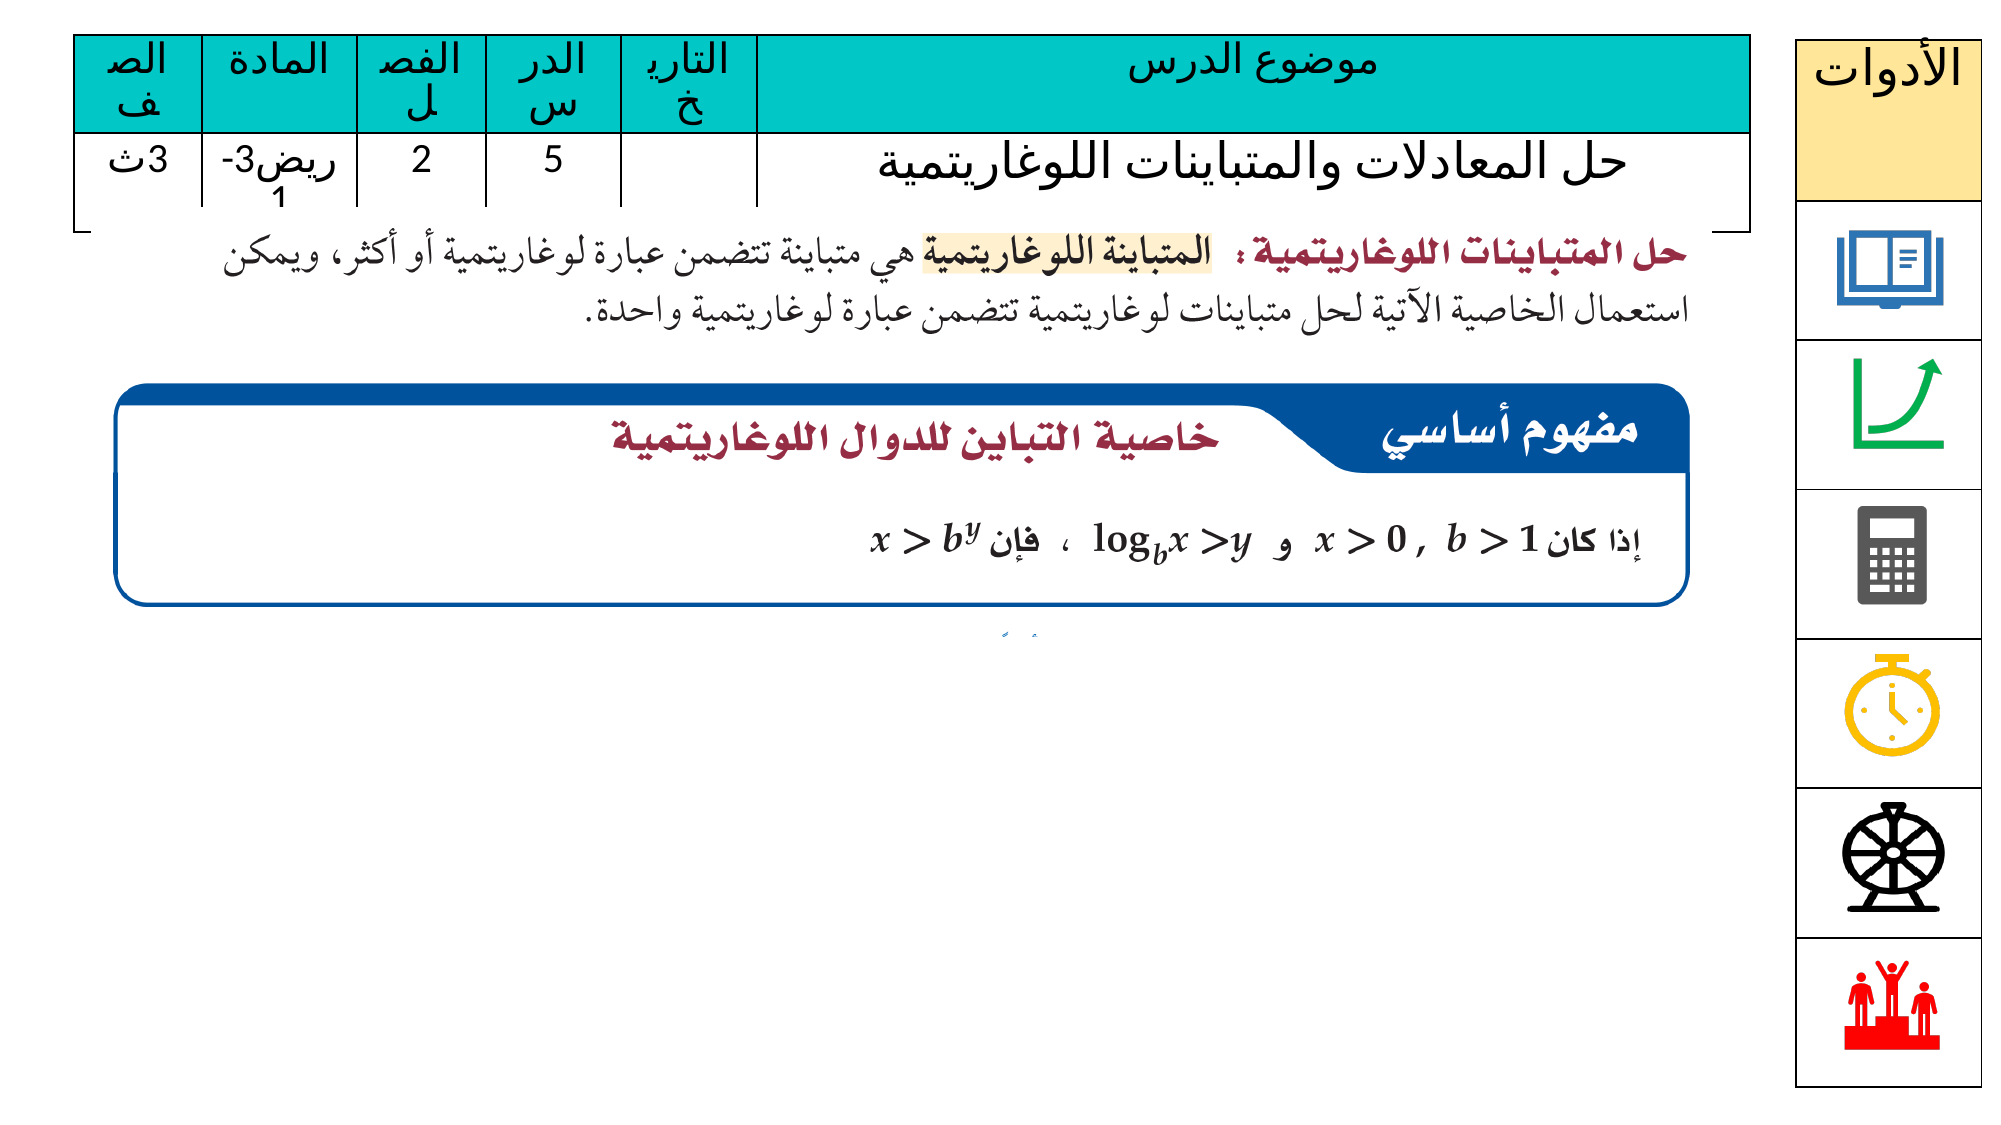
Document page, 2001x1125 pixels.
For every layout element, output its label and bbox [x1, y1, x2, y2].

picture [1827, 802, 1961, 912]
picture [1835, 948, 1949, 1062]
picture [1833, 496, 1951, 614]
picture [91, 207, 1712, 637]
picture [1825, 642, 1959, 768]
picture [1832, 211, 1948, 327]
picture [1835, 340, 1962, 467]
